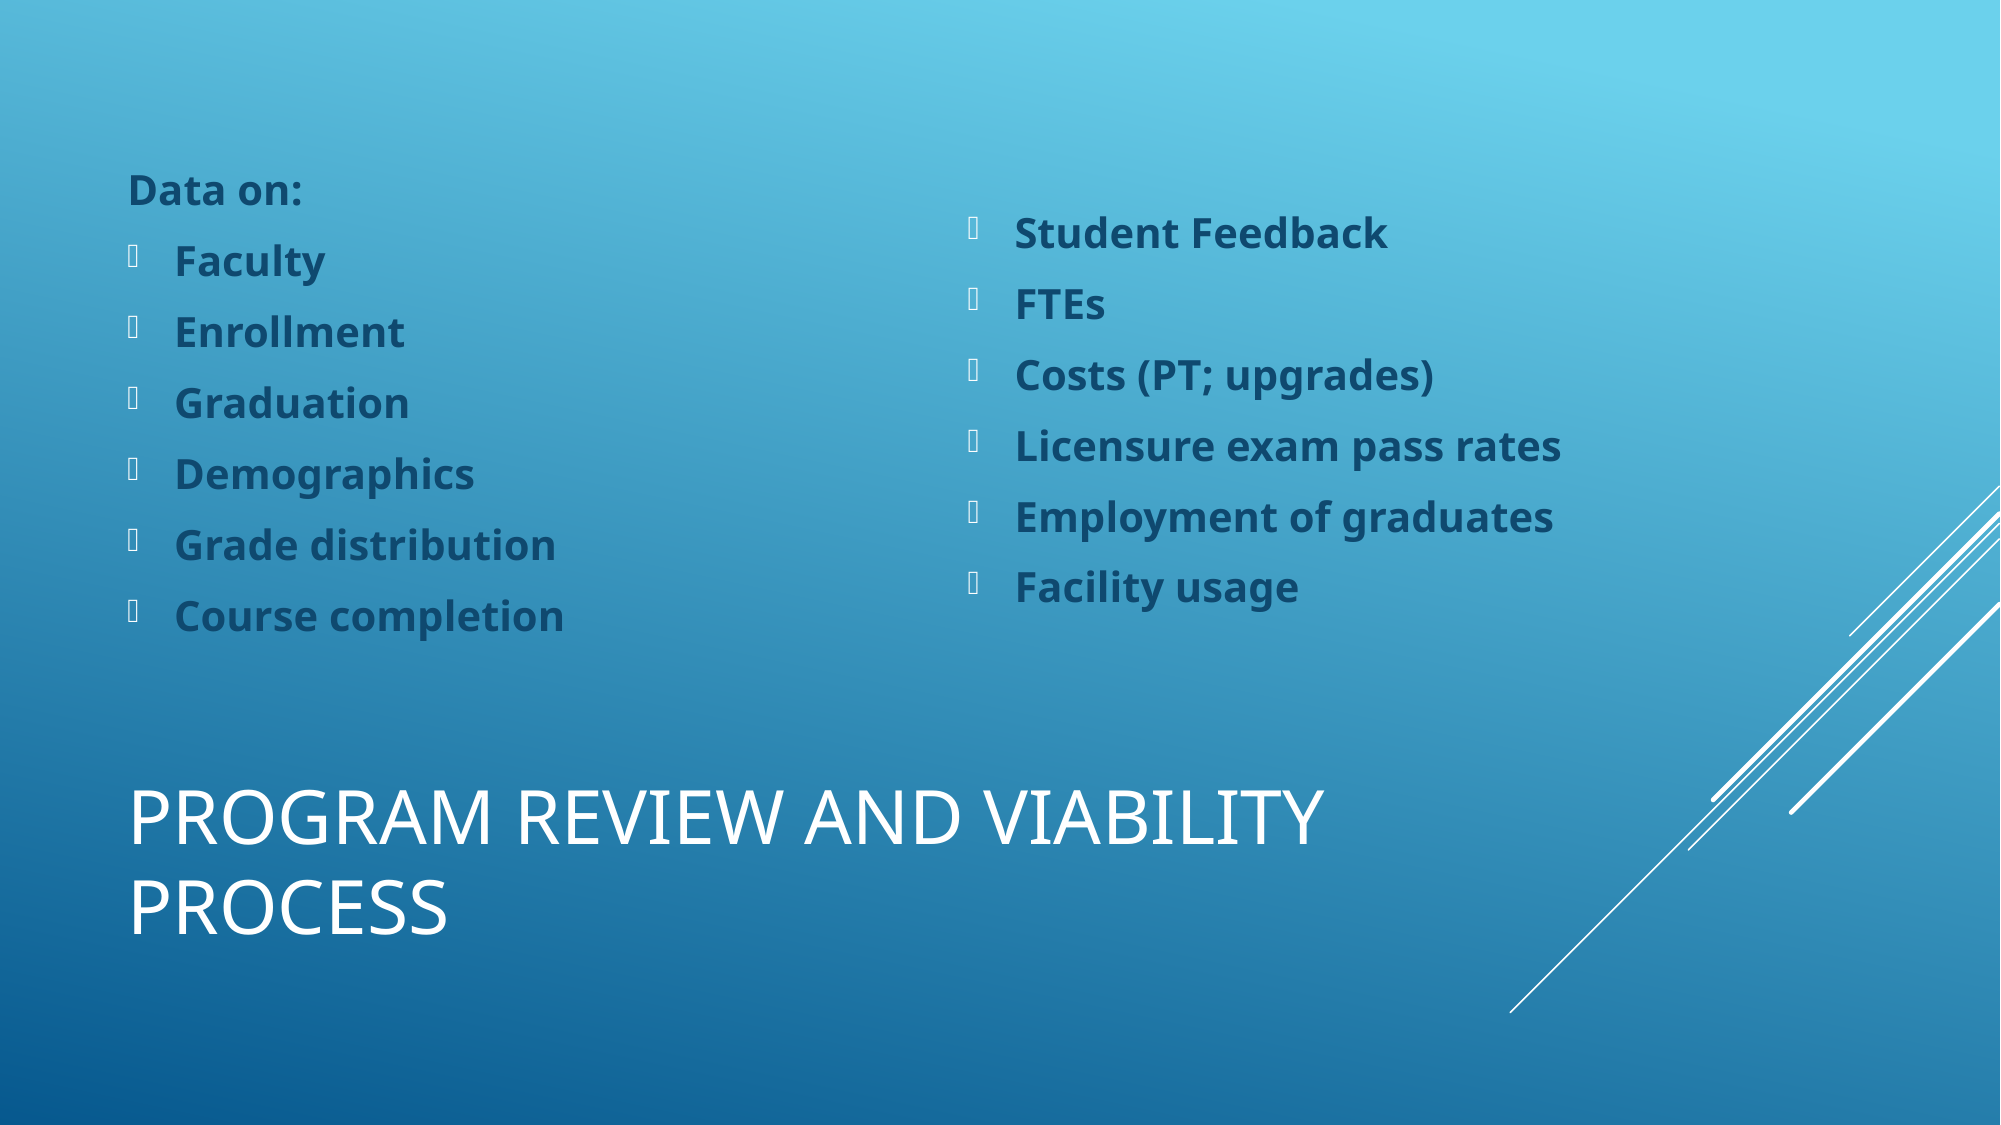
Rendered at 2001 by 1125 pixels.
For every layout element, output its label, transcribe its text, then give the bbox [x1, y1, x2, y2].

list Student Feedback FTEs Costs (PT; upgrades) Licensure exam pass rates Employment of graduates Facility usage [952, 112, 1763, 706]
title Program Review and Viability Process [112, 736, 1513, 984]
list Data on: Faculty Enrollment Graduation Demographics Grade distribution Course completion [112, 112, 928, 762]
